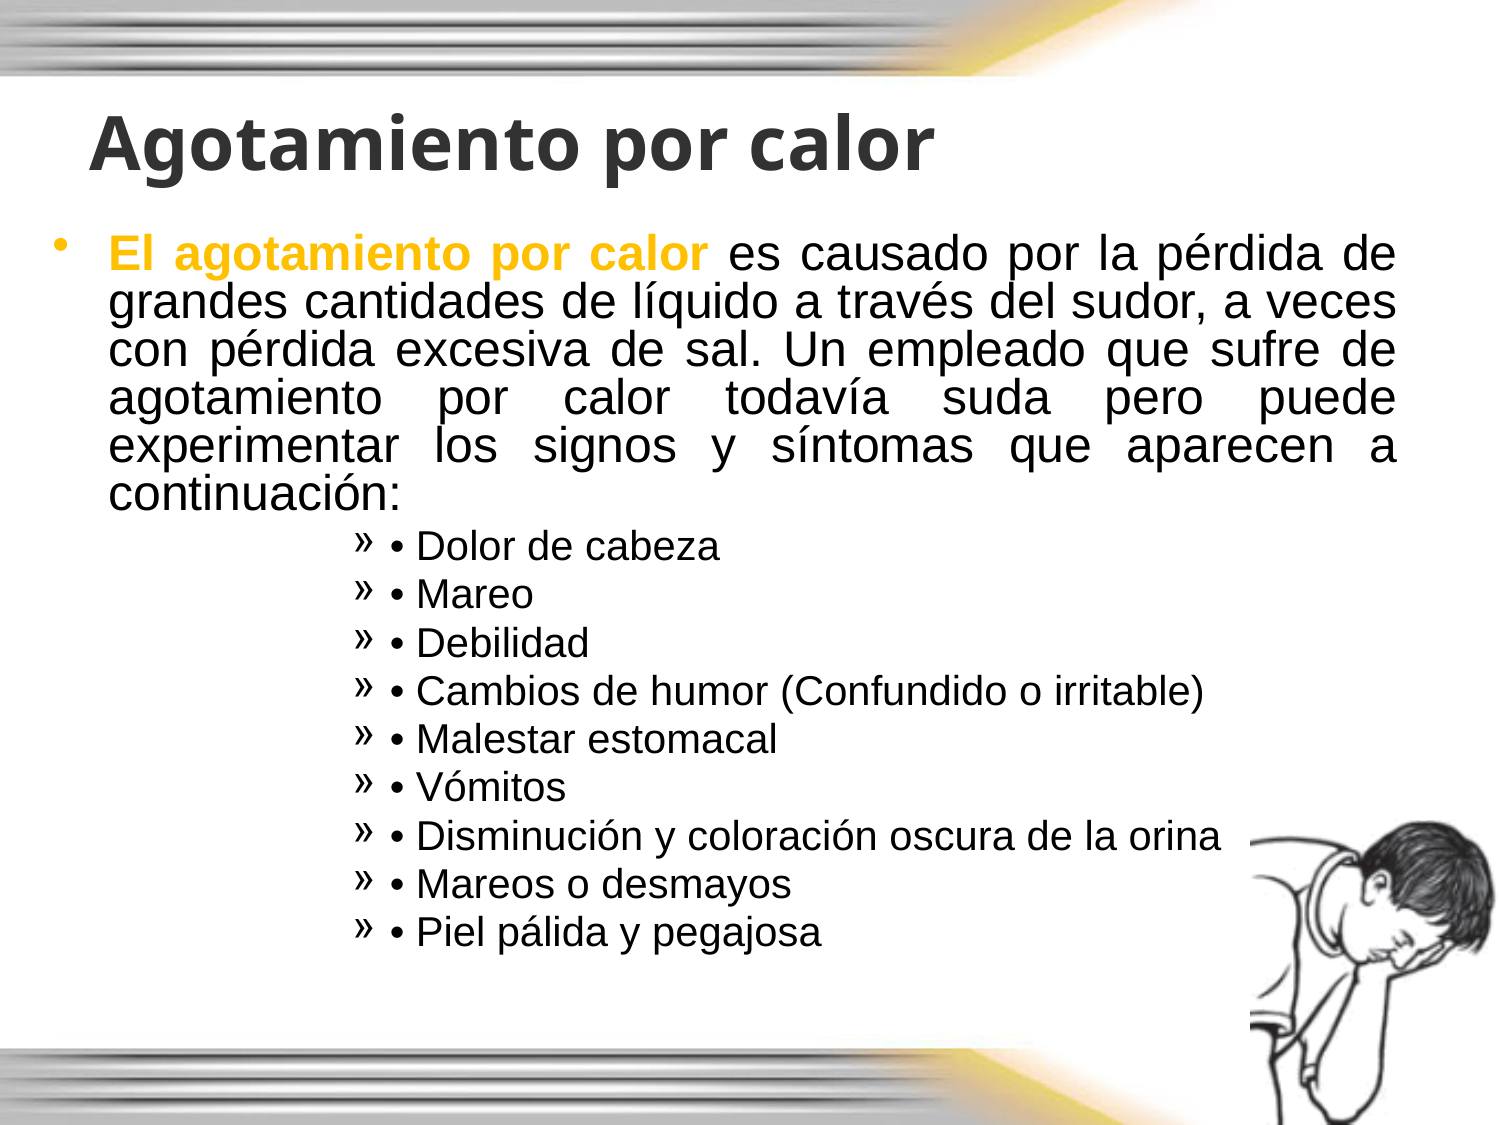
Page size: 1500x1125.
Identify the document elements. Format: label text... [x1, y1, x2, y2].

list El agotamiento por calor es causado por la pérdida de grandes cantidades de líquido a través del sudor, a veces con pérdida excesiva de sal. Un empleado que sufre de agotamiento por calor todavía suda pero puede experimentar los signos y síntomas que aparecen a continuación: • Dolor de cabeza • Mareo • Debilidad • Cambios de humor (Confundido o irritable) • Malestar estomacal • Vómitos • Disminución y coloración oscura de la orina • Mareos o desmayos • Piel pálida y pegajosa [37, 224, 1413, 1025]
picture [0, 0, 1500, 1125]
title Agotamiento por calor [75, 87, 1425, 200]
